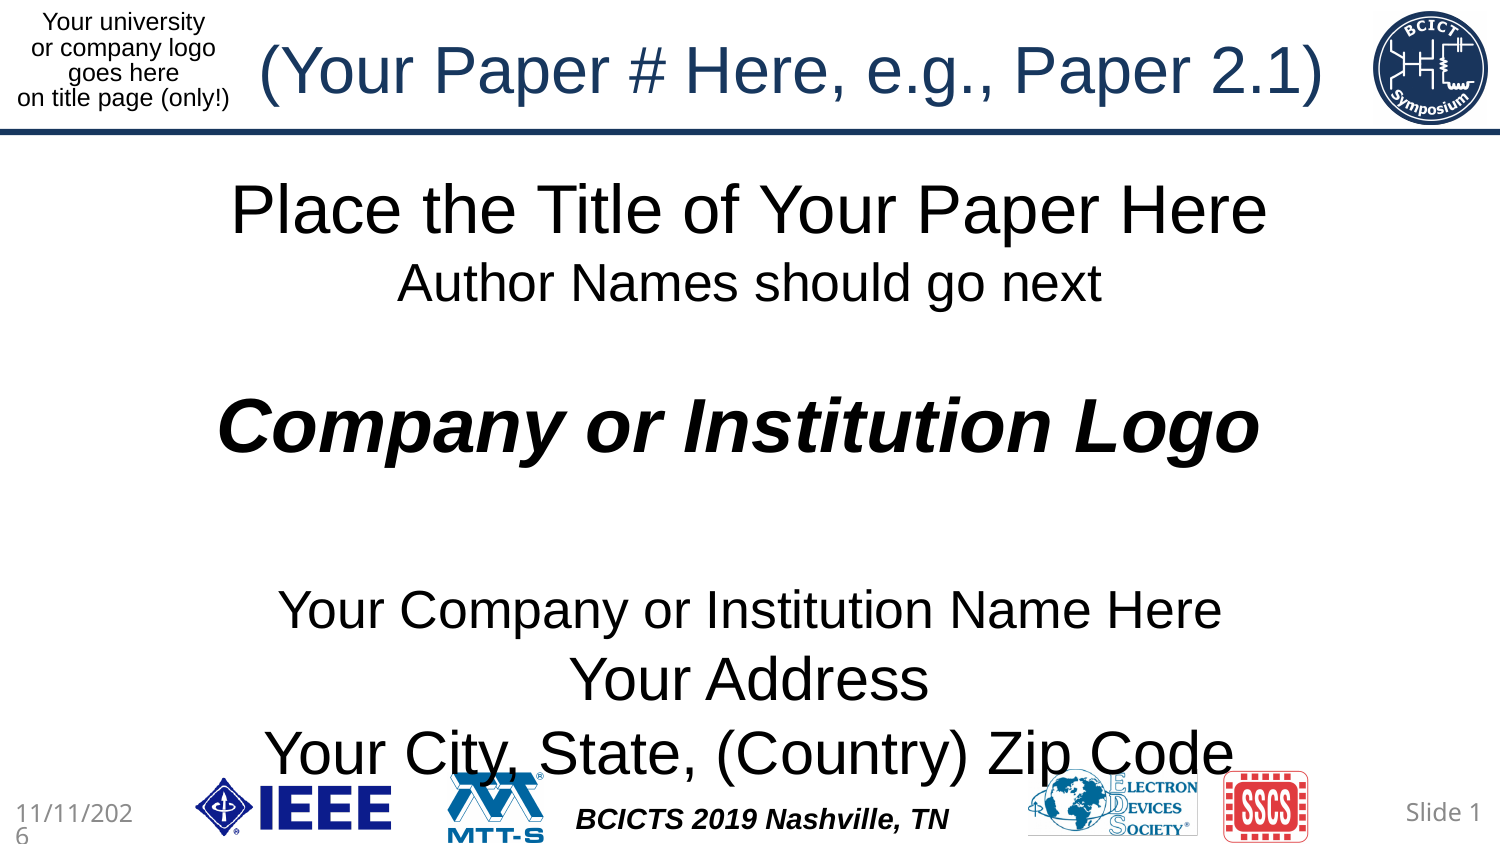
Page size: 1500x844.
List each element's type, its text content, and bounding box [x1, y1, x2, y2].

slide_number Slide 1 [1329, 782, 1498, 843]
text_box (Your Paper # Here, e.g., Paper 2.1) [56, 12, 1500, 122]
picture [189, 799, 398, 842]
text_box Place the Title of Your Paper Here Author Names should go next Company or Institution Logo Your Company or Institution Name Here Your Address Your City, State, (Country) Zip Code [14, 157, 1485, 799]
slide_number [0, 783, 152, 844]
picture [1027, 799, 1198, 836]
picture [447, 799, 544, 843]
picture [1222, 799, 1310, 844]
text_box Your university or company logo goes here on title page (only!) [2, 3, 246, 120]
